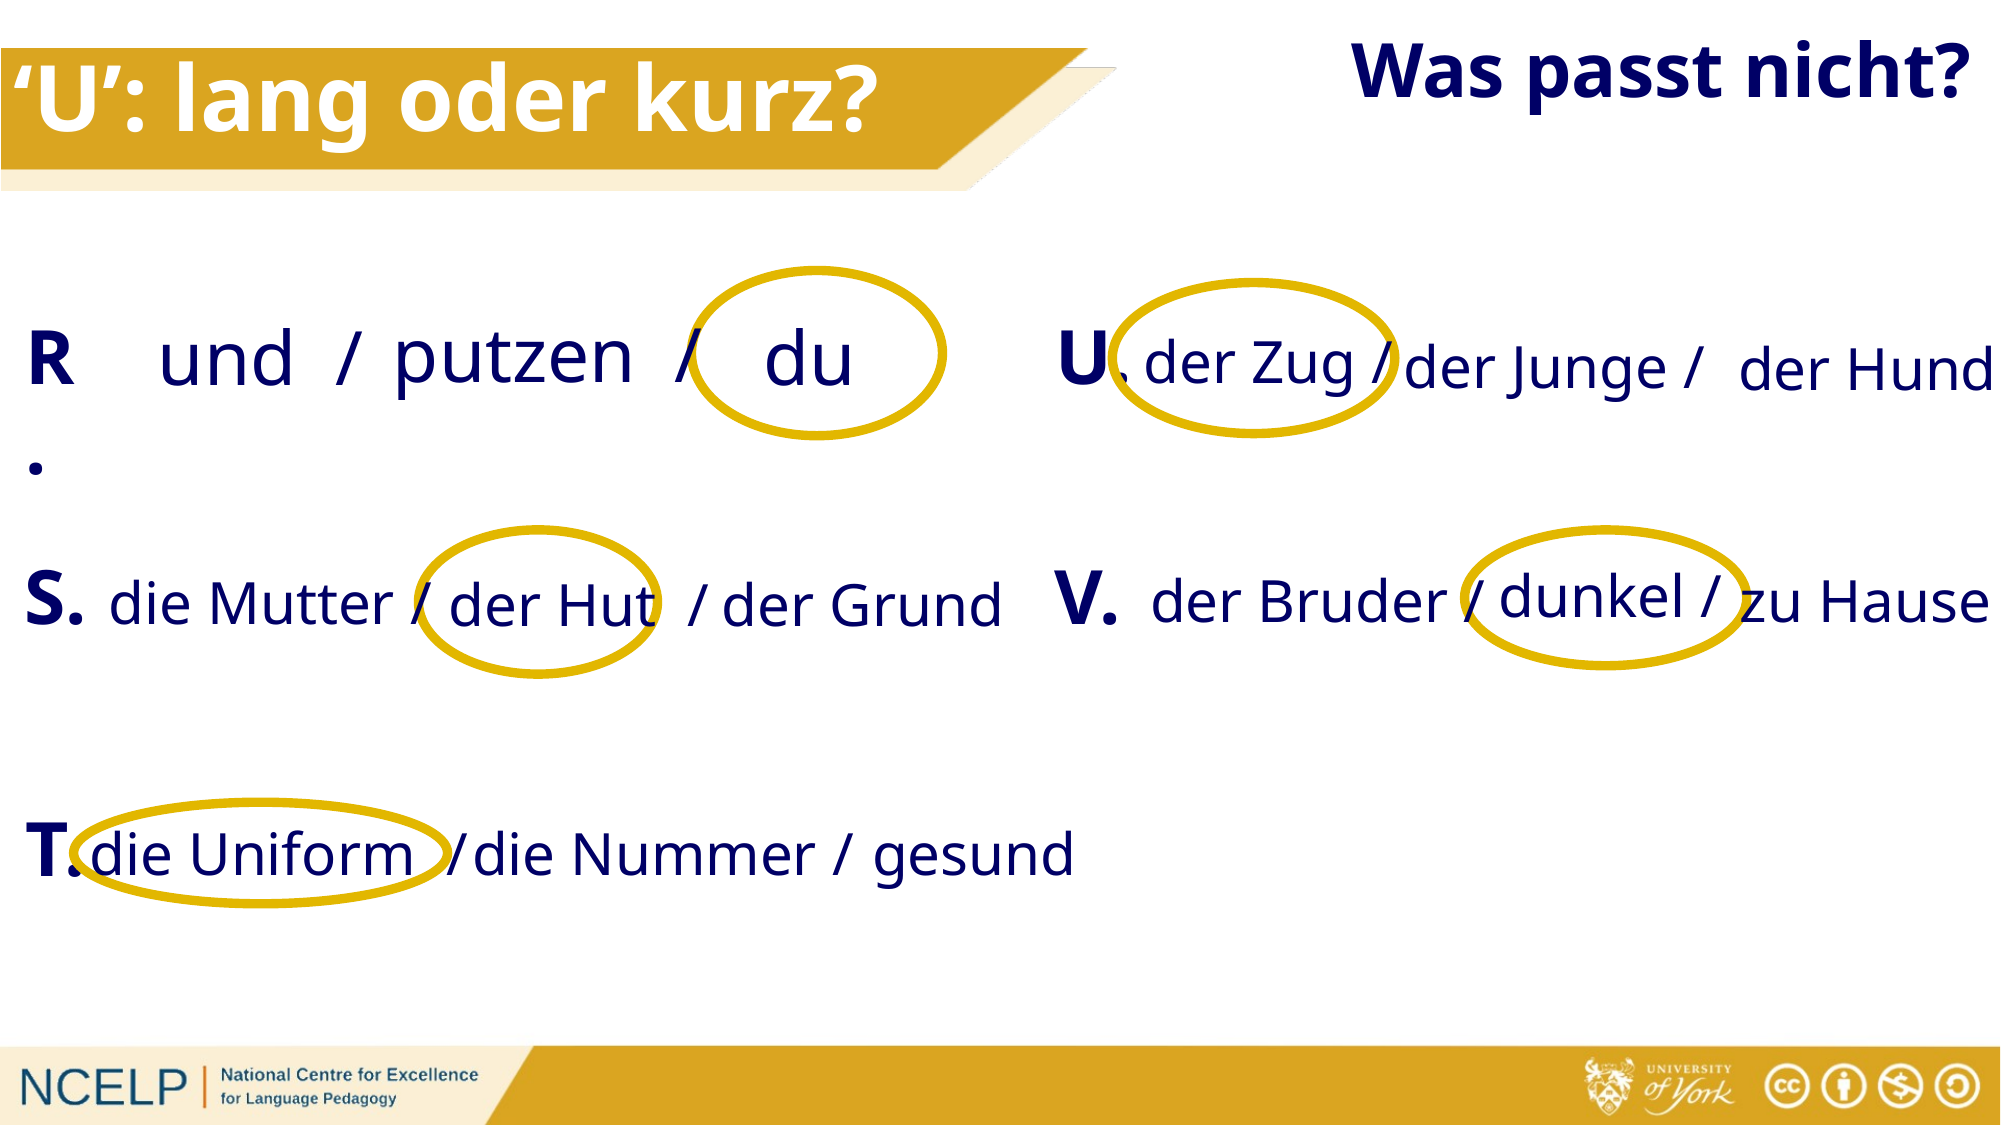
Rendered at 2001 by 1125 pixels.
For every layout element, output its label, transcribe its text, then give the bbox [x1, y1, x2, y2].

text_box der Hut / [381, 561, 657, 646]
text_box der Grund [657, 561, 1068, 646]
text_box der Hund [1723, 324, 2000, 410]
text_box gesund [857, 809, 1258, 895]
text_box Was passt nicht? [1336, 14, 2000, 120]
text_box U. [1040, 302, 1154, 407]
text_box [1501, 528, 1711, 551]
text_box [721, 408, 913, 437]
title ‘U’: lang oder kurz? [0, 48, 1724, 266]
text_box S. [9, 541, 107, 647]
text_box der Junge / [1389, 322, 1790, 408]
text_box die Mutter / [73, 559, 468, 644]
picture [0, 0, 2001, 1125]
text_box und / [122, 303, 419, 408]
text_box T. [11, 793, 108, 899]
text_box [441, 646, 635, 676]
text_box V. [1039, 541, 1186, 647]
text_box [1138, 403, 1369, 435]
text_box [440, 528, 638, 561]
text_box [1496, 637, 1723, 667]
text_box die Nummer / [457, 810, 857, 895]
text_box R. [11, 302, 108, 497]
text_box putzen / [336, 300, 760, 405]
text_box [719, 269, 918, 302]
text_box [149, 895, 372, 905]
text_box zu Hause [1725, 556, 2000, 642]
text_box die Uniform / [75, 810, 457, 895]
text_box [928, 312, 944, 394]
text_box dunkel / [1484, 551, 1885, 637]
text_box [1132, 281, 1375, 318]
text_box [155, 801, 367, 810]
text_box der Zug / [1128, 318, 1529, 403]
text_box du [691, 302, 928, 408]
text_box [1111, 321, 1128, 395]
text_box der Bruder / [1135, 556, 1627, 642]
